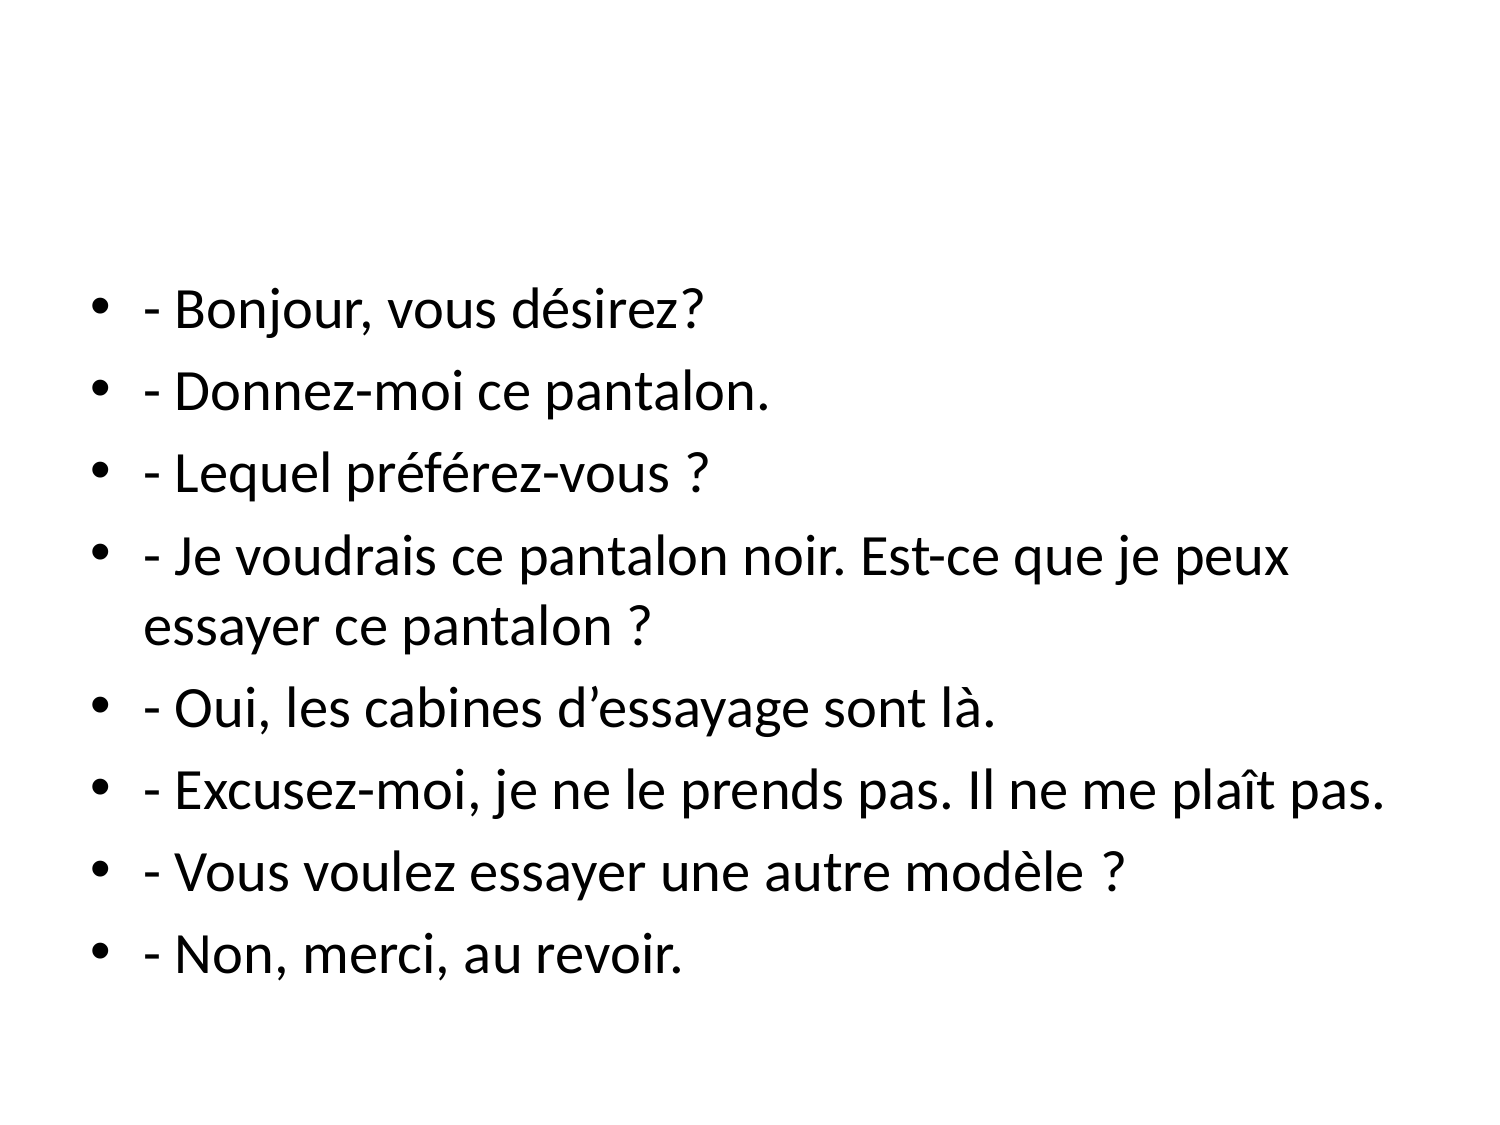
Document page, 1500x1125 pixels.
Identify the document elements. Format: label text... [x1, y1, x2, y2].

list - Bonjour, vous désirez? - Donnez-moi ce pantalon. - Lequel préférez-vous ? - Je voudrais ce pantalon noir. Est-ce que je peux essayer ce pantalon ? - Oui, les cabines d’essayage sont là. - Excusez-moi, je ne le prends pas. Il ne me plaît pas. - Vous voulez essayer une autre modèle ? - Non, merci, au revoir. [75, 262, 1425, 1005]
